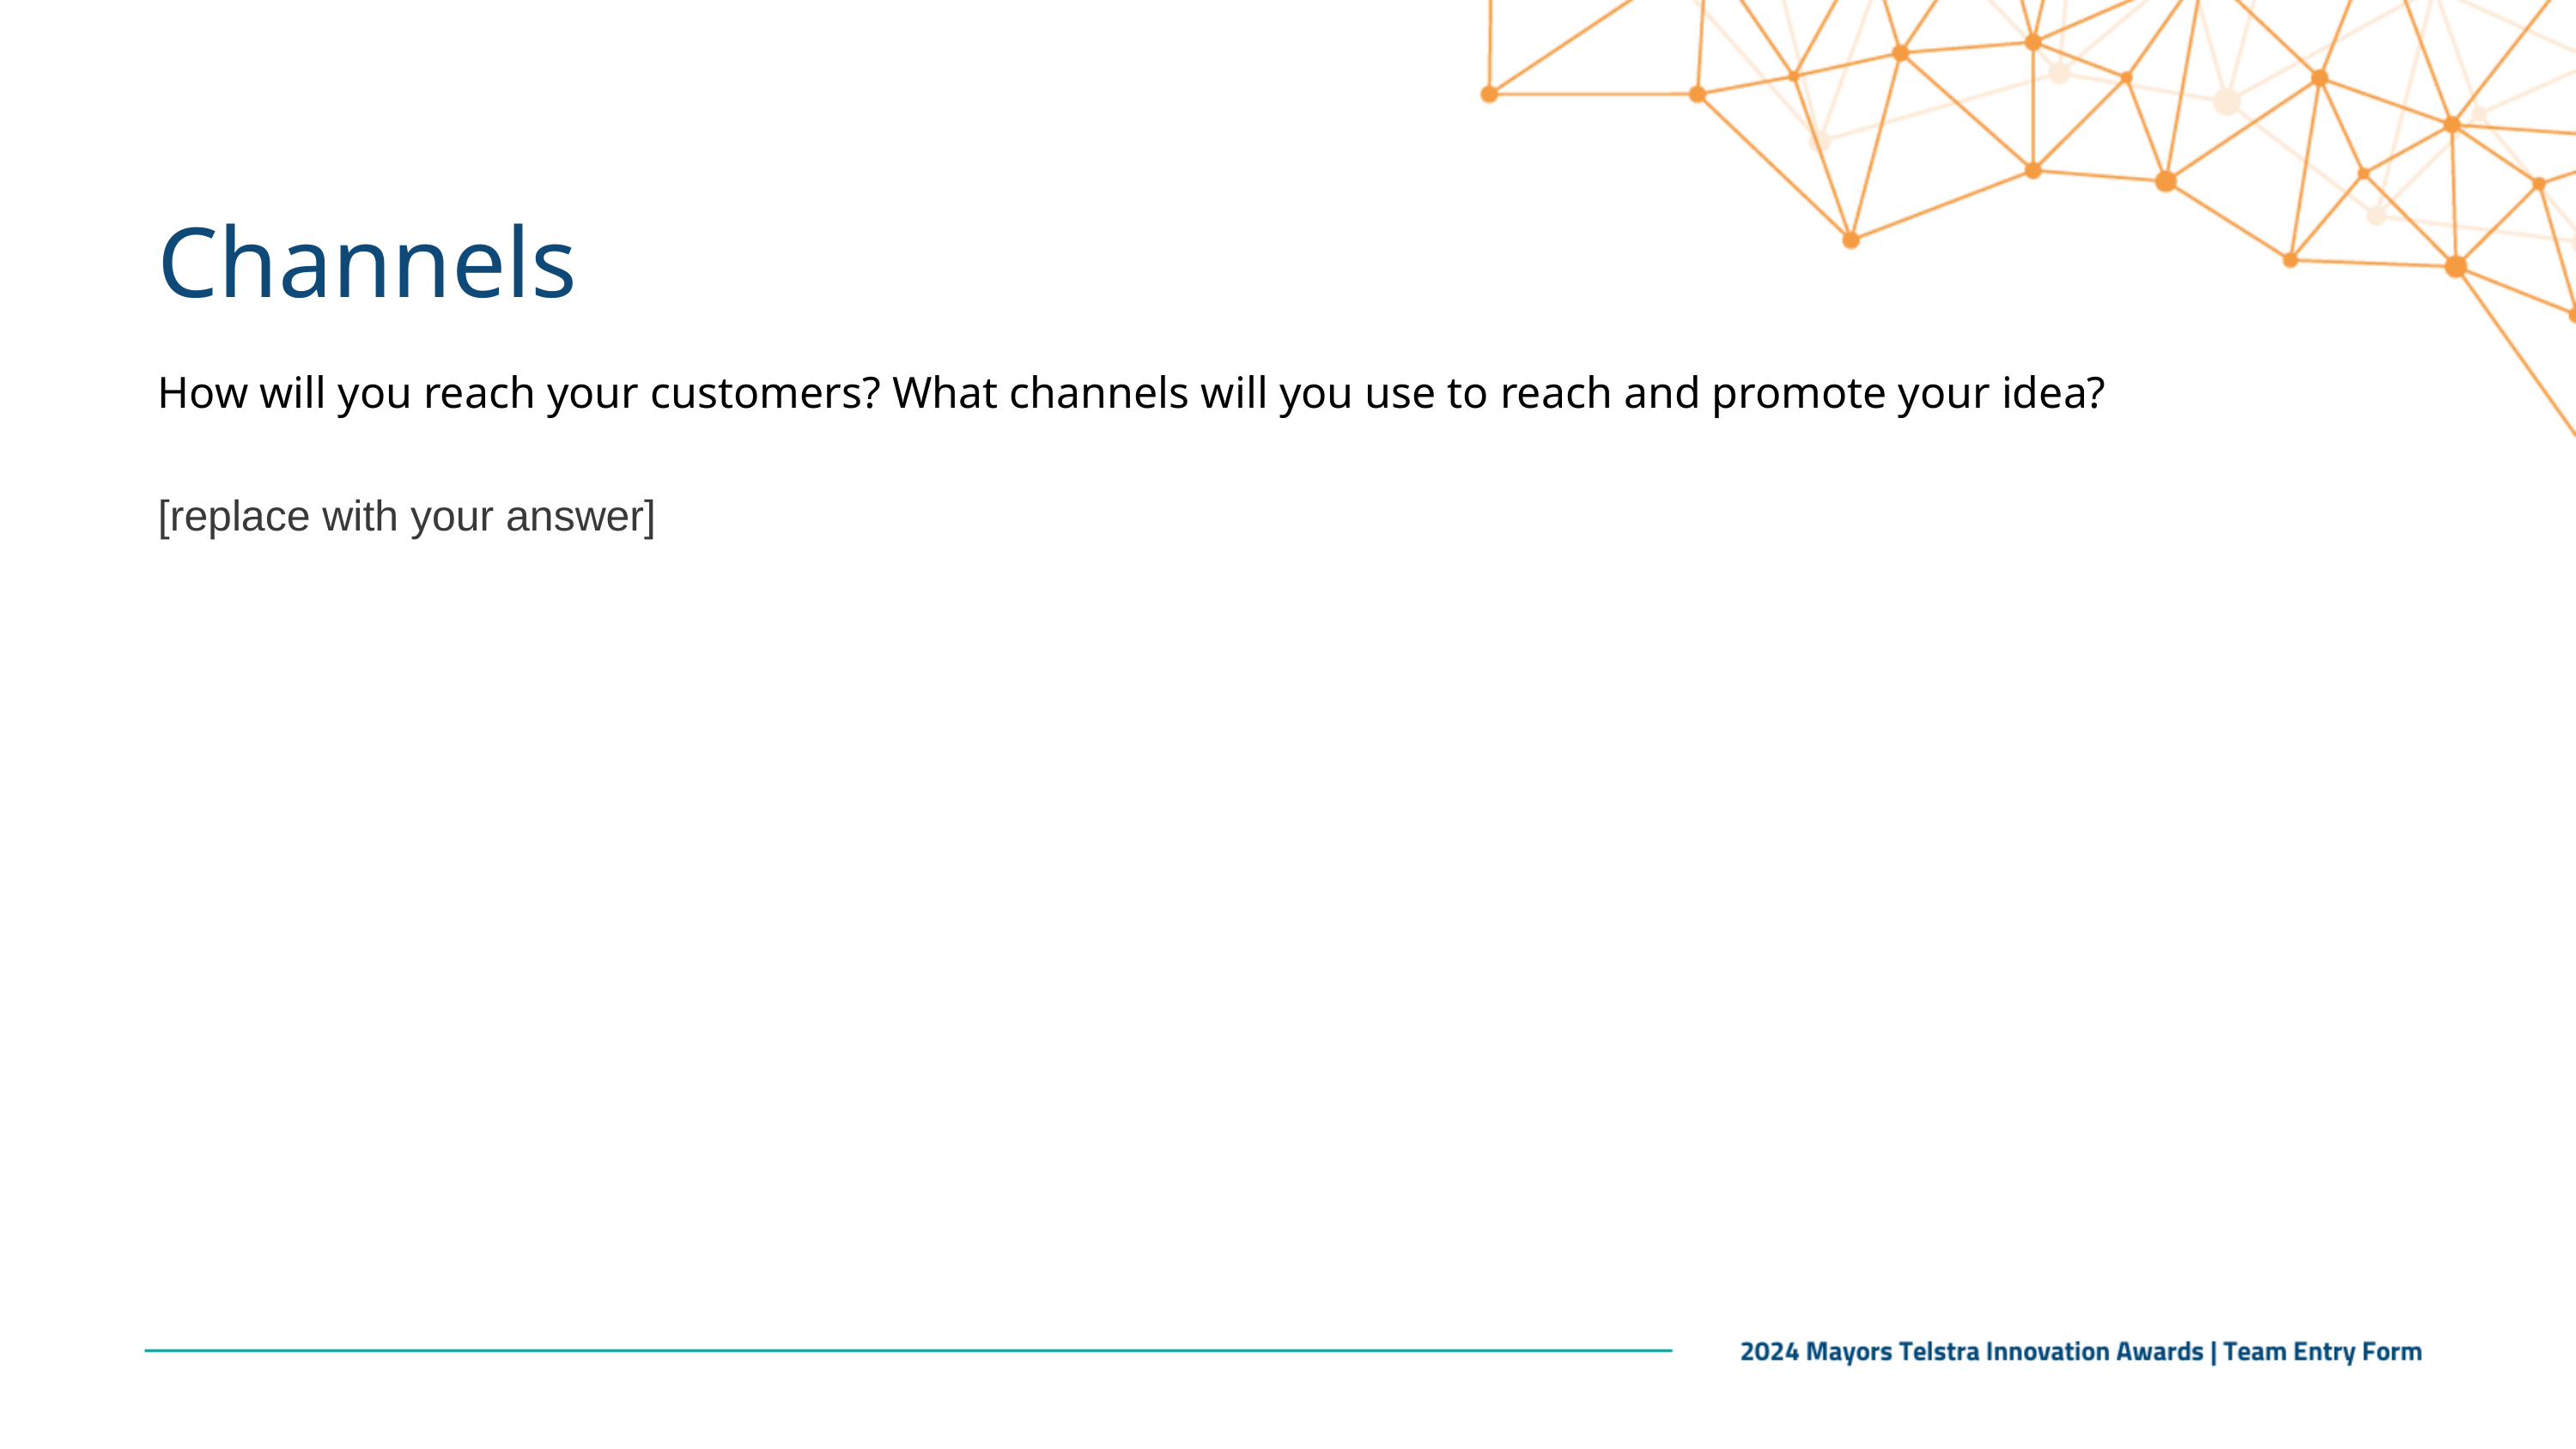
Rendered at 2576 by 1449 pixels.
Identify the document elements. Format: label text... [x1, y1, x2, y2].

text_box How will you reach your customers? What channels will you use to reach and promote your idea? [158, 361, 2257, 417]
text_box Channels [158, 212, 2118, 318]
text_box [0, 0, 2576, 1449]
text_box [replace with your answer] [158, 488, 2106, 540]
